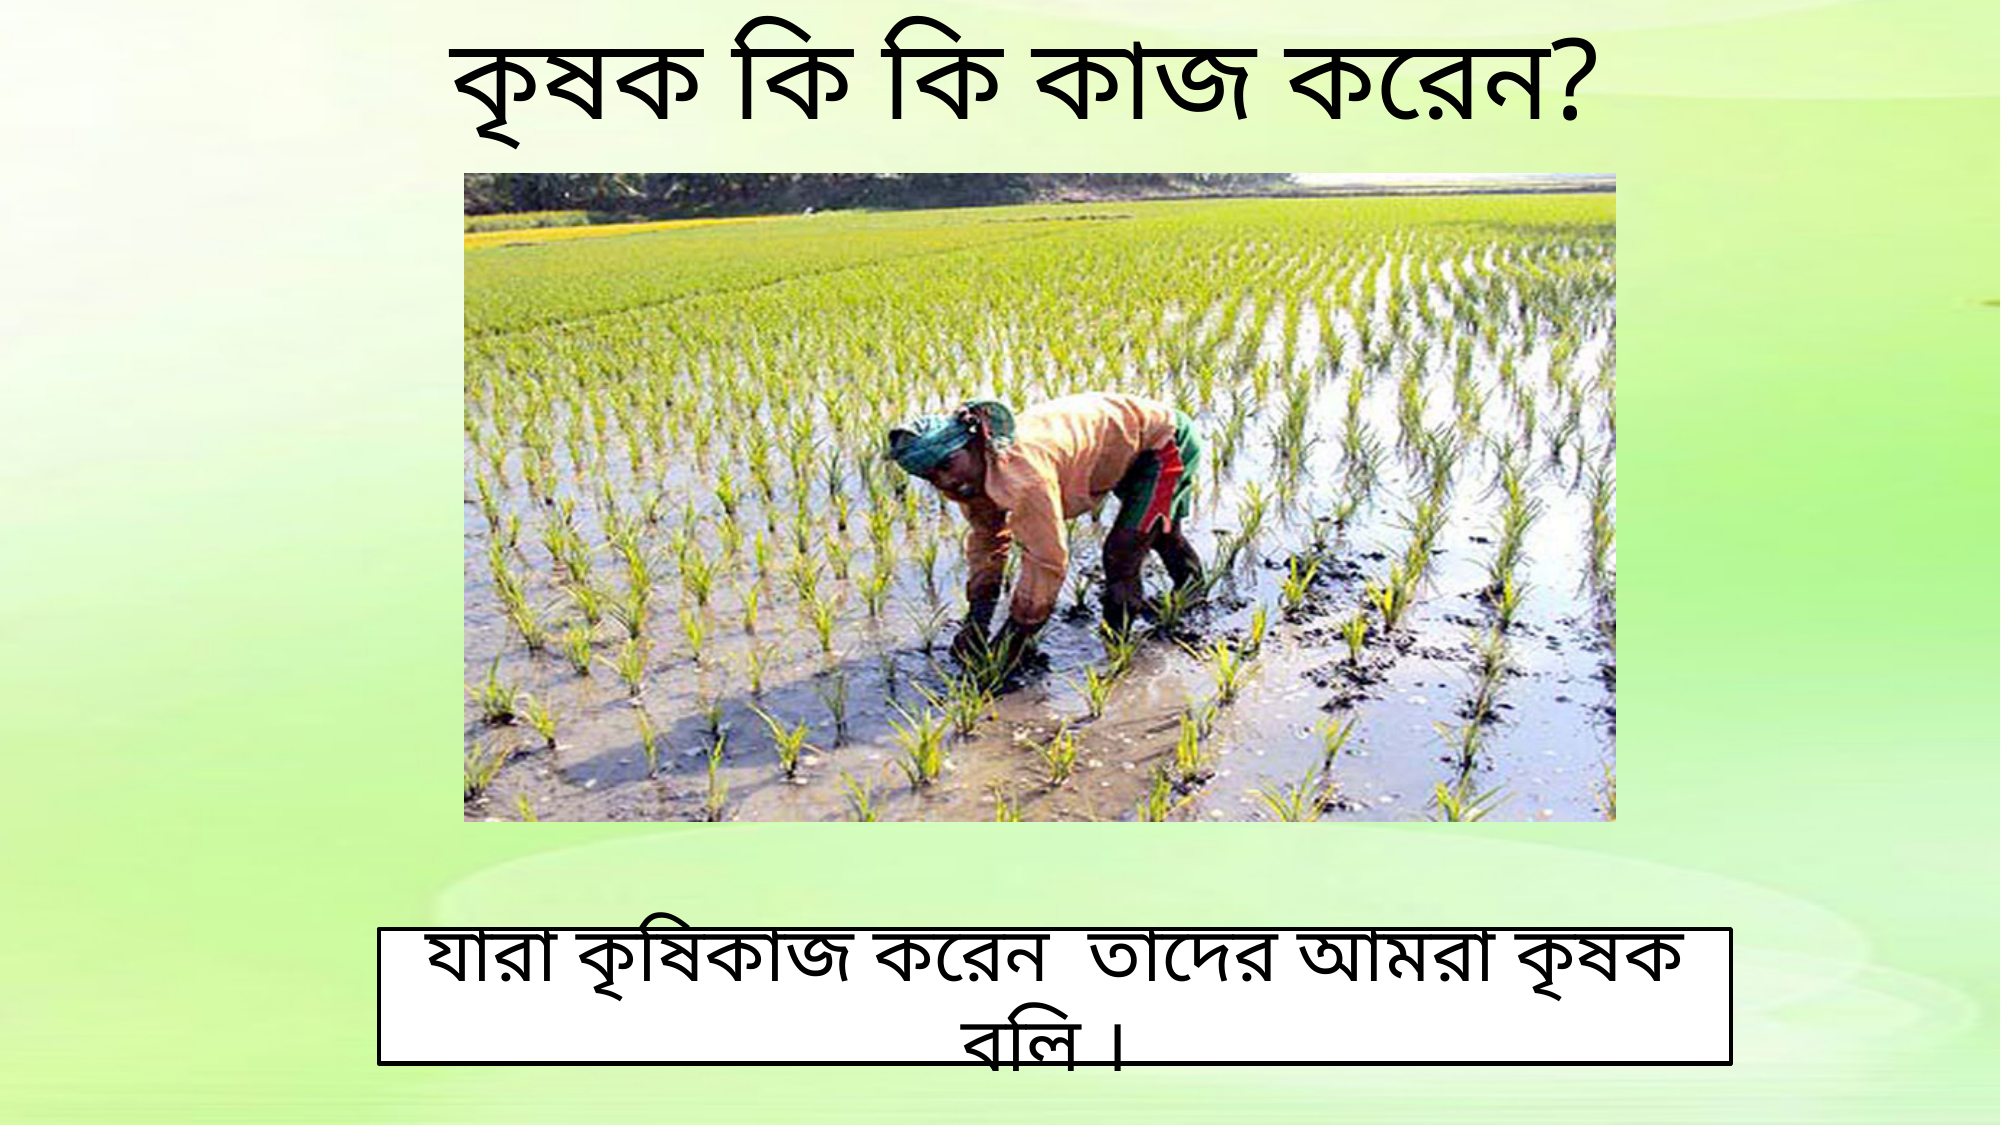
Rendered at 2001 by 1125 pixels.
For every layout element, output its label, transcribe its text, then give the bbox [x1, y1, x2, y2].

text_box কৃষক কি কি কাজ করেন? [435, 0, 1644, 150]
picture [0, 0, 2001, 1125]
text_box যারা কৃষিকাজ করেন তাদের আমরা কৃষক বলি । [377, 927, 1733, 1066]
